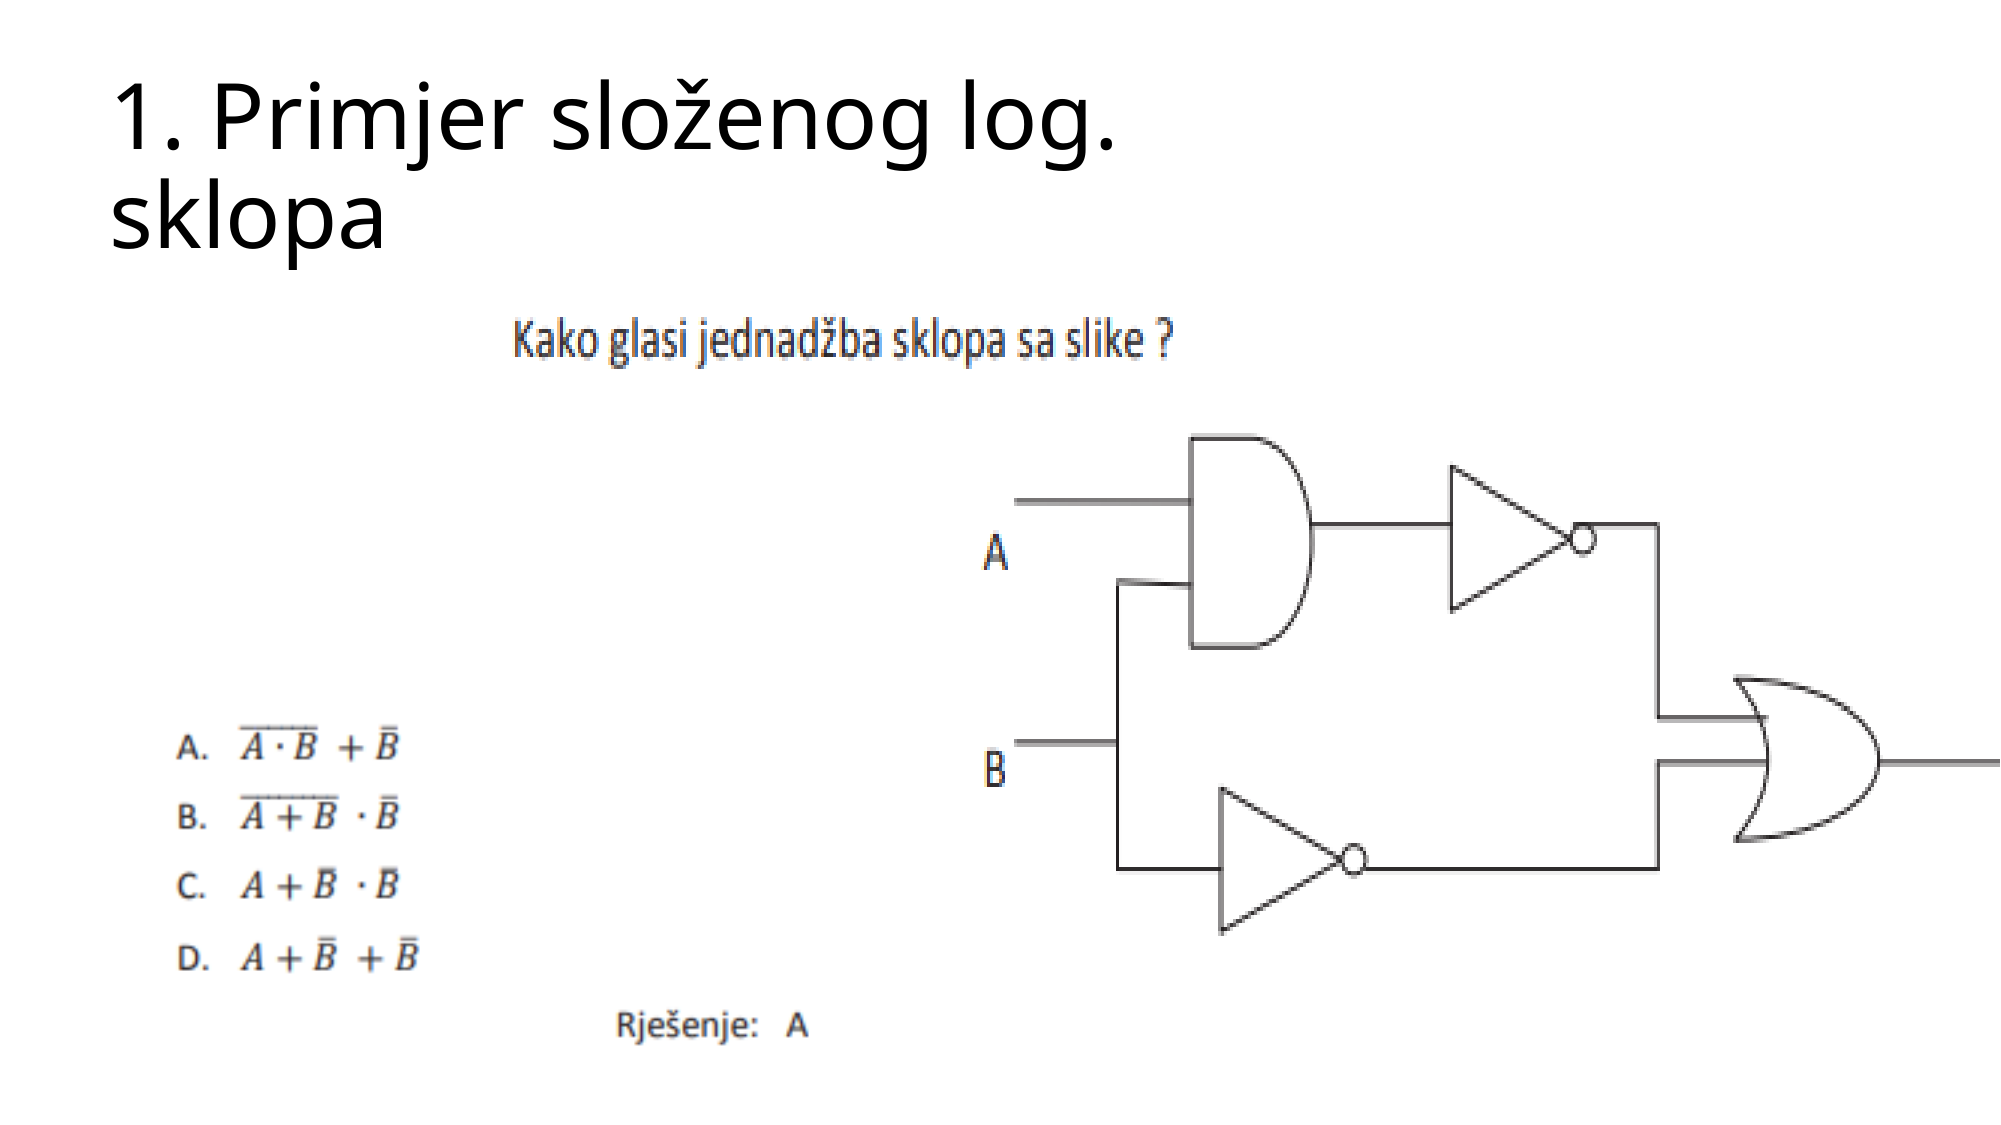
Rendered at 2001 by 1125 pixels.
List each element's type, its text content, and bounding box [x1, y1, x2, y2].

picture [140, 696, 825, 1059]
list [482, 257, 2000, 936]
title 1. Primjer složenog log. sklopa [94, 36, 1320, 302]
